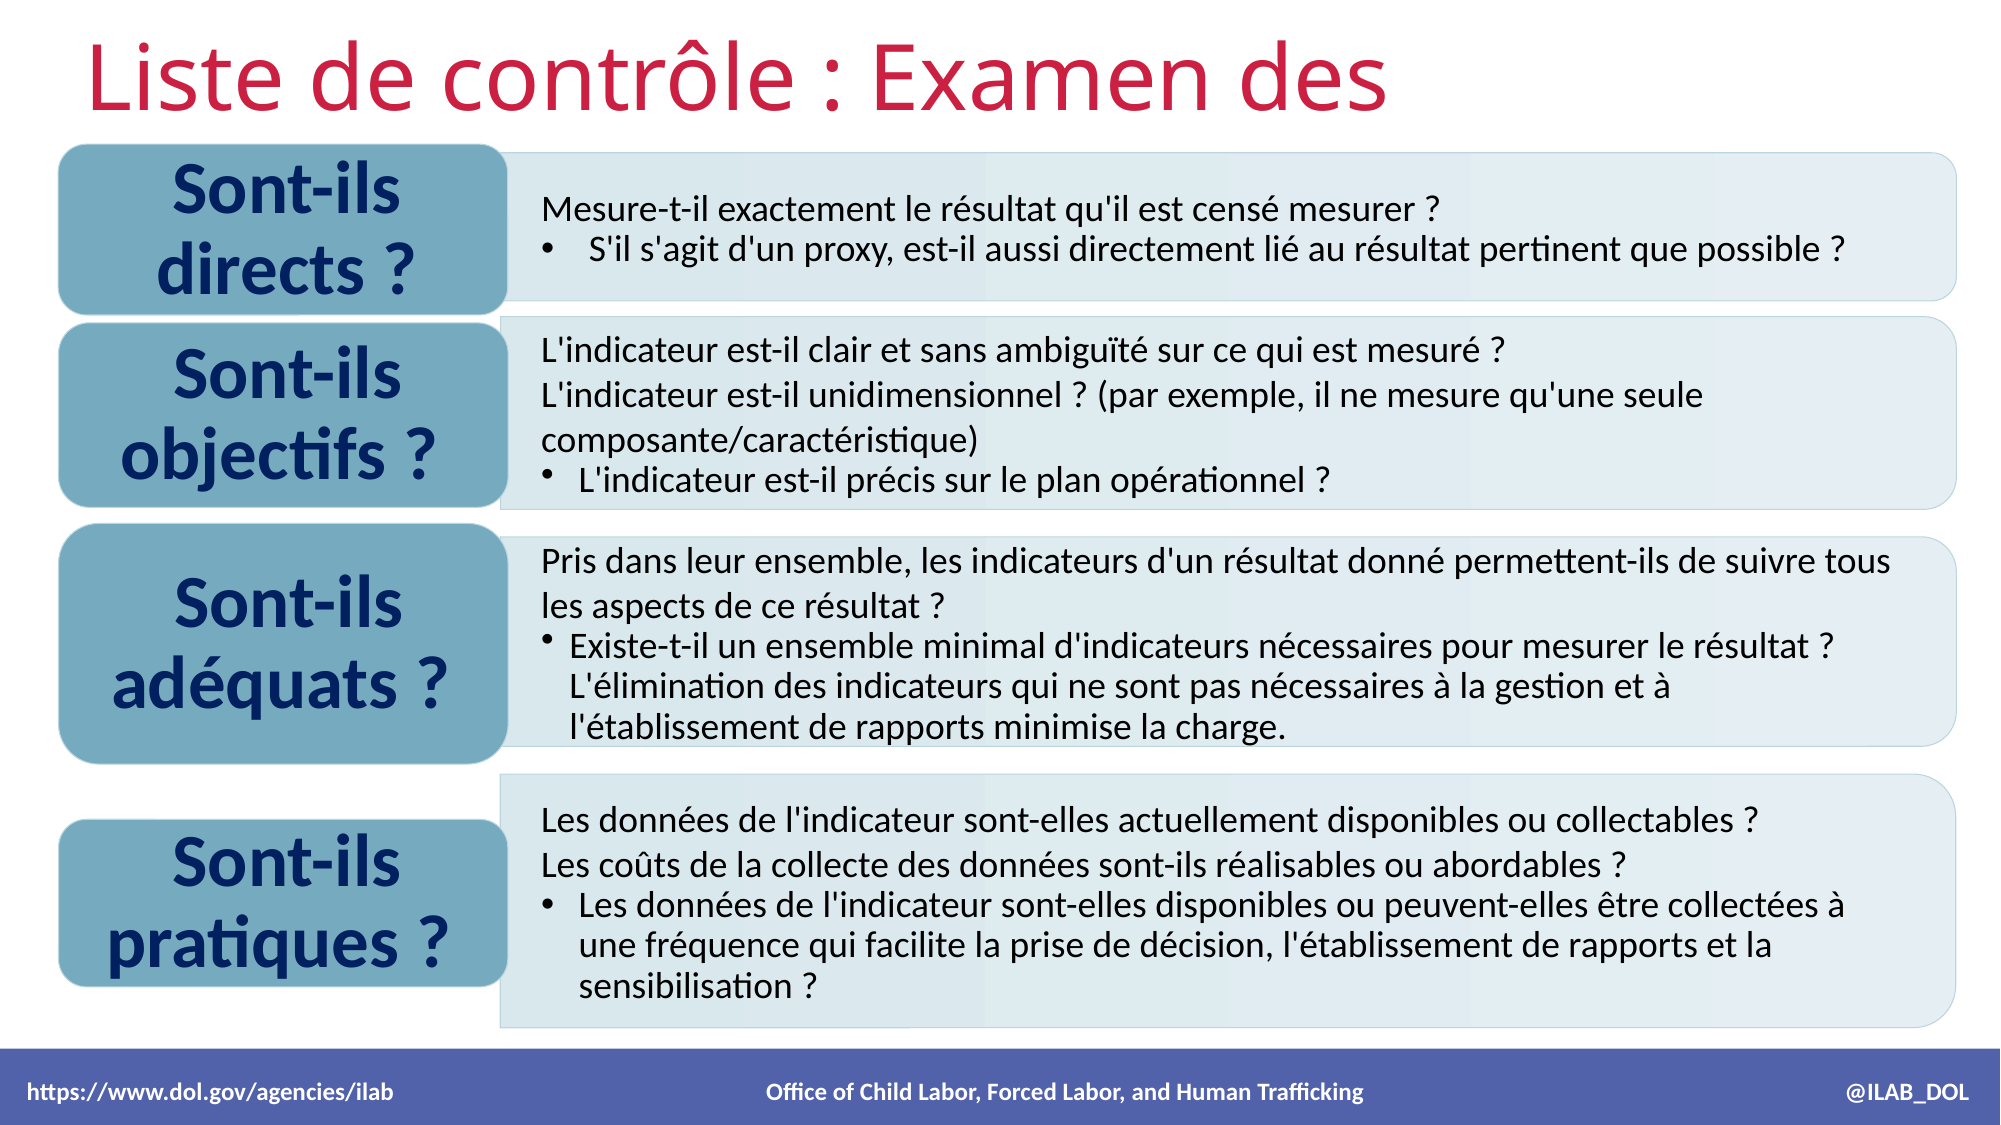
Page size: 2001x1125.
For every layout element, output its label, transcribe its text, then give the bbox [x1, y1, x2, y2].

title Liste de contrôle : Examen des indicateurs [69, 0, 1687, 115]
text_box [43, 142, 1976, 1037]
footer https://www.dol.gov/agencies/ilab Office of Child Labor, Forced Labor, and Human Trafficking @ILAB_DOL [0, 1048, 2000, 1125]
